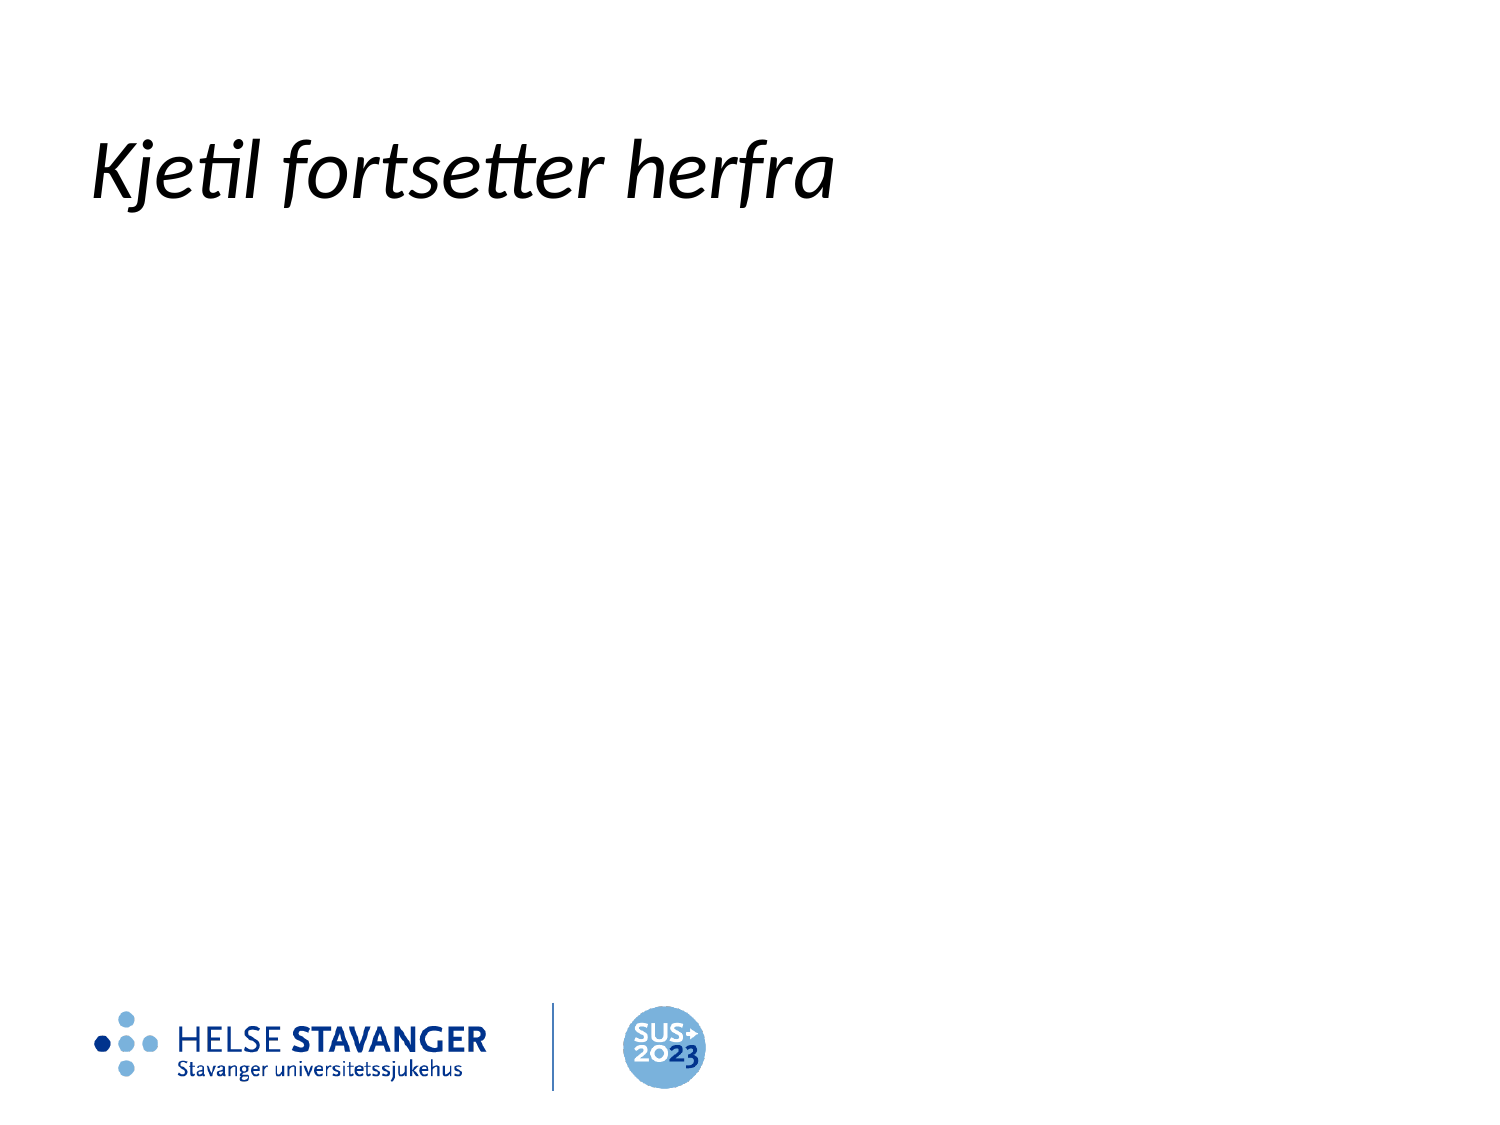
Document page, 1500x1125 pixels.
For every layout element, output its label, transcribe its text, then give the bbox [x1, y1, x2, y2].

picture [619, 1002, 709, 1092]
picture [93, 1010, 487, 1082]
title Kjetil fortsetter herfra [75, 105, 1446, 225]
